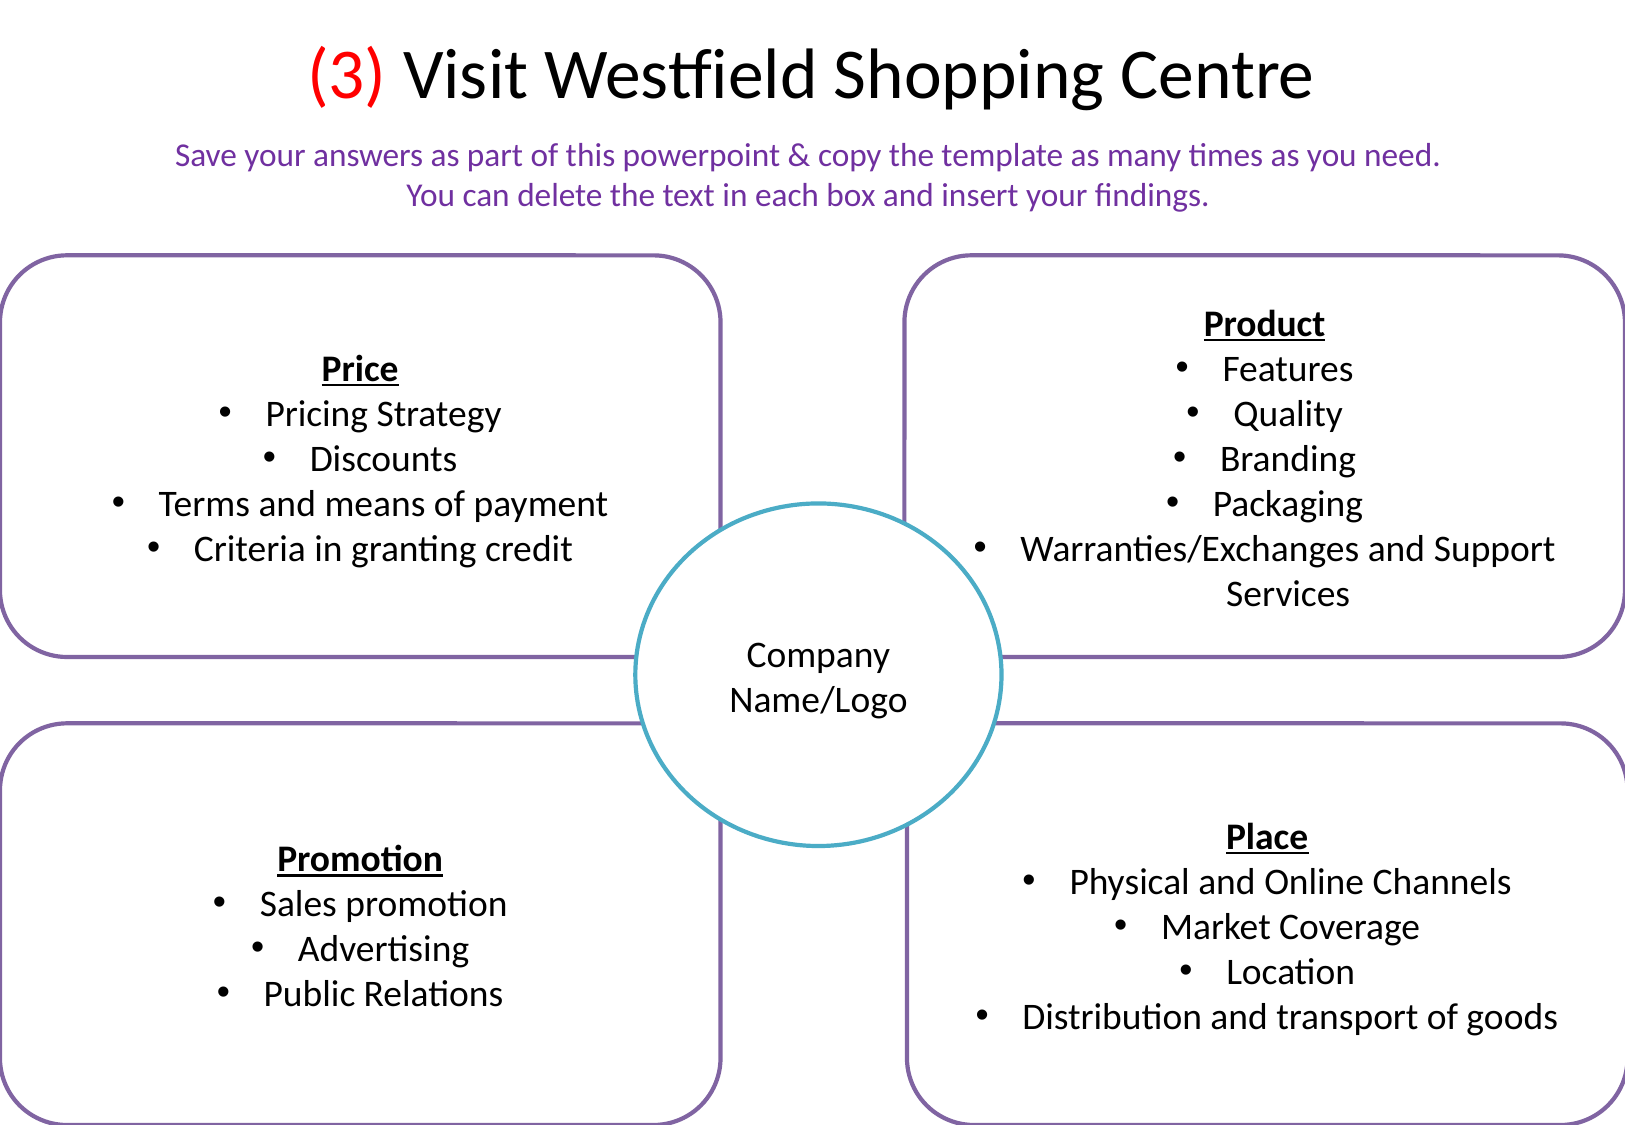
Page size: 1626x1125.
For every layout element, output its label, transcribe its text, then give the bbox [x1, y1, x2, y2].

text_box Promotion Sales promotion Advertising Public Relations [0, 721, 723, 1125]
text_box Save your answers as part of this powerpoint & copy the template as many times as you need. You can delete the text in each box and insert your findings. [0, 125, 1625, 220]
text_box Company Name/Logo [633, 501, 1004, 849]
text_box Product Features Quality Branding Packaging Warranties/Exchanges and Support Services [902, 253, 1625, 660]
title (3) Visit Westfield Shopping Centre [80, 19, 1543, 125]
text_box Price Pricing Strategy Discounts Terms and means of payment Criteria in granting credit [0, 253, 723, 660]
text_box Place Physical and Online Channels Market Coverage Location Distribution and transport of goods [904, 721, 1625, 1125]
